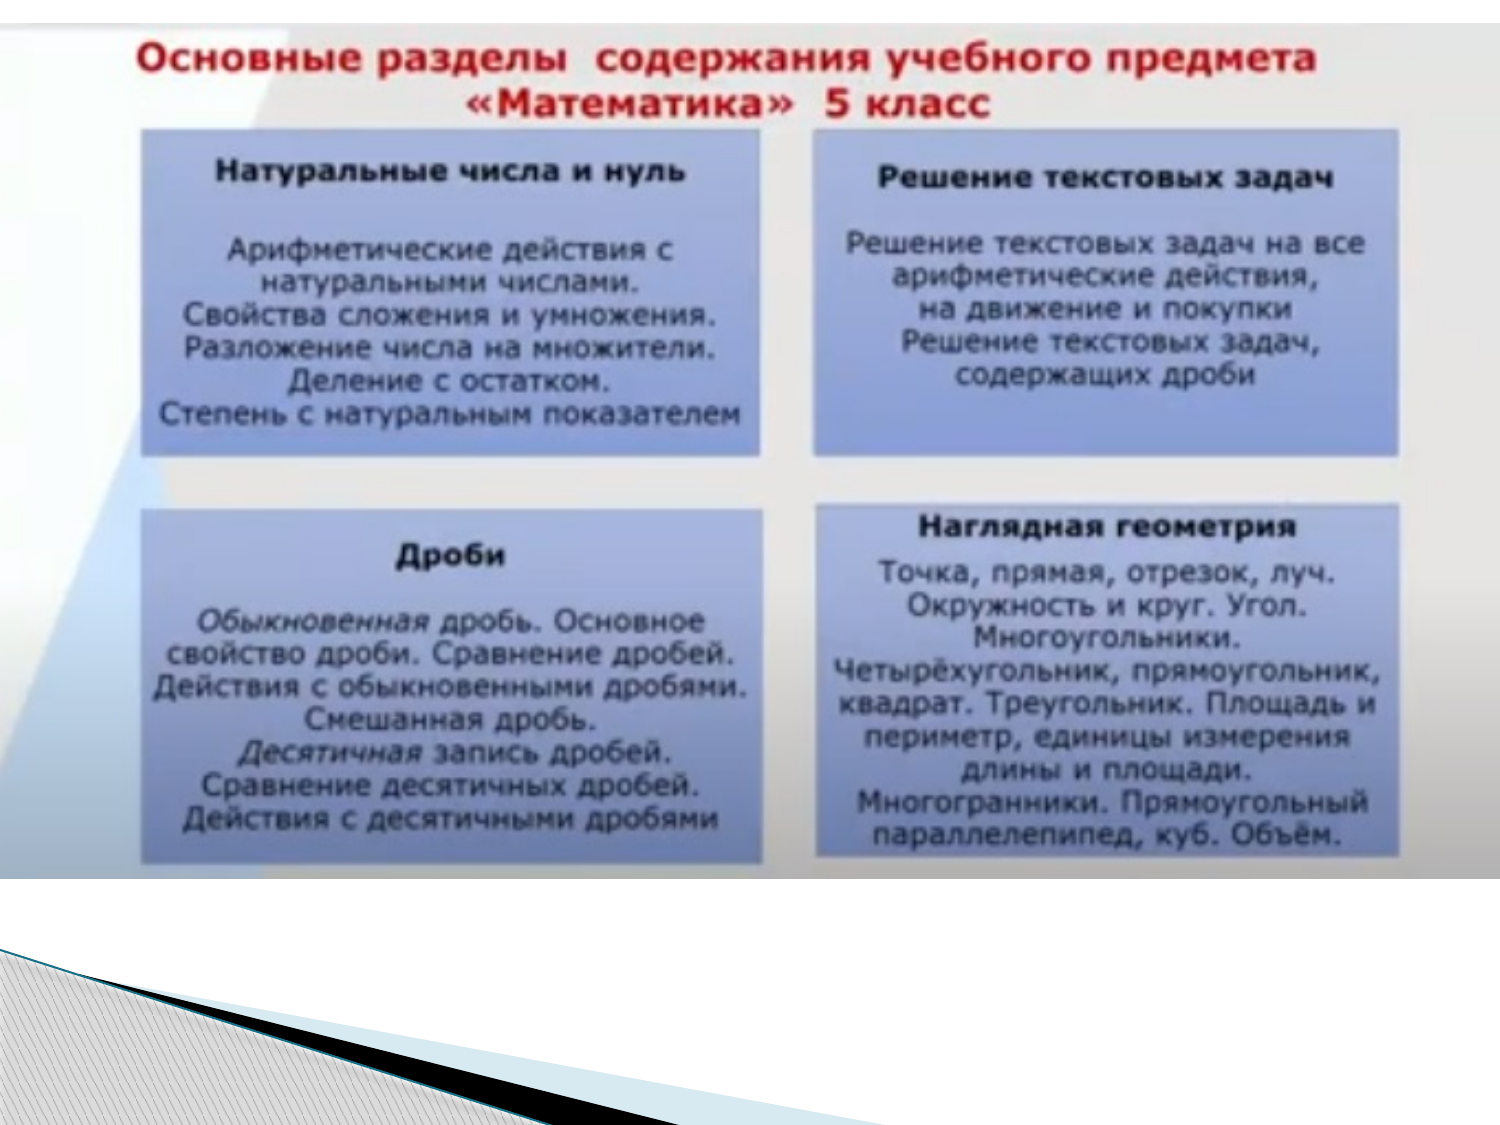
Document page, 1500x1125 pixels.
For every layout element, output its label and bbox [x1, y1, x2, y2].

picture [0, 23, 1500, 880]
